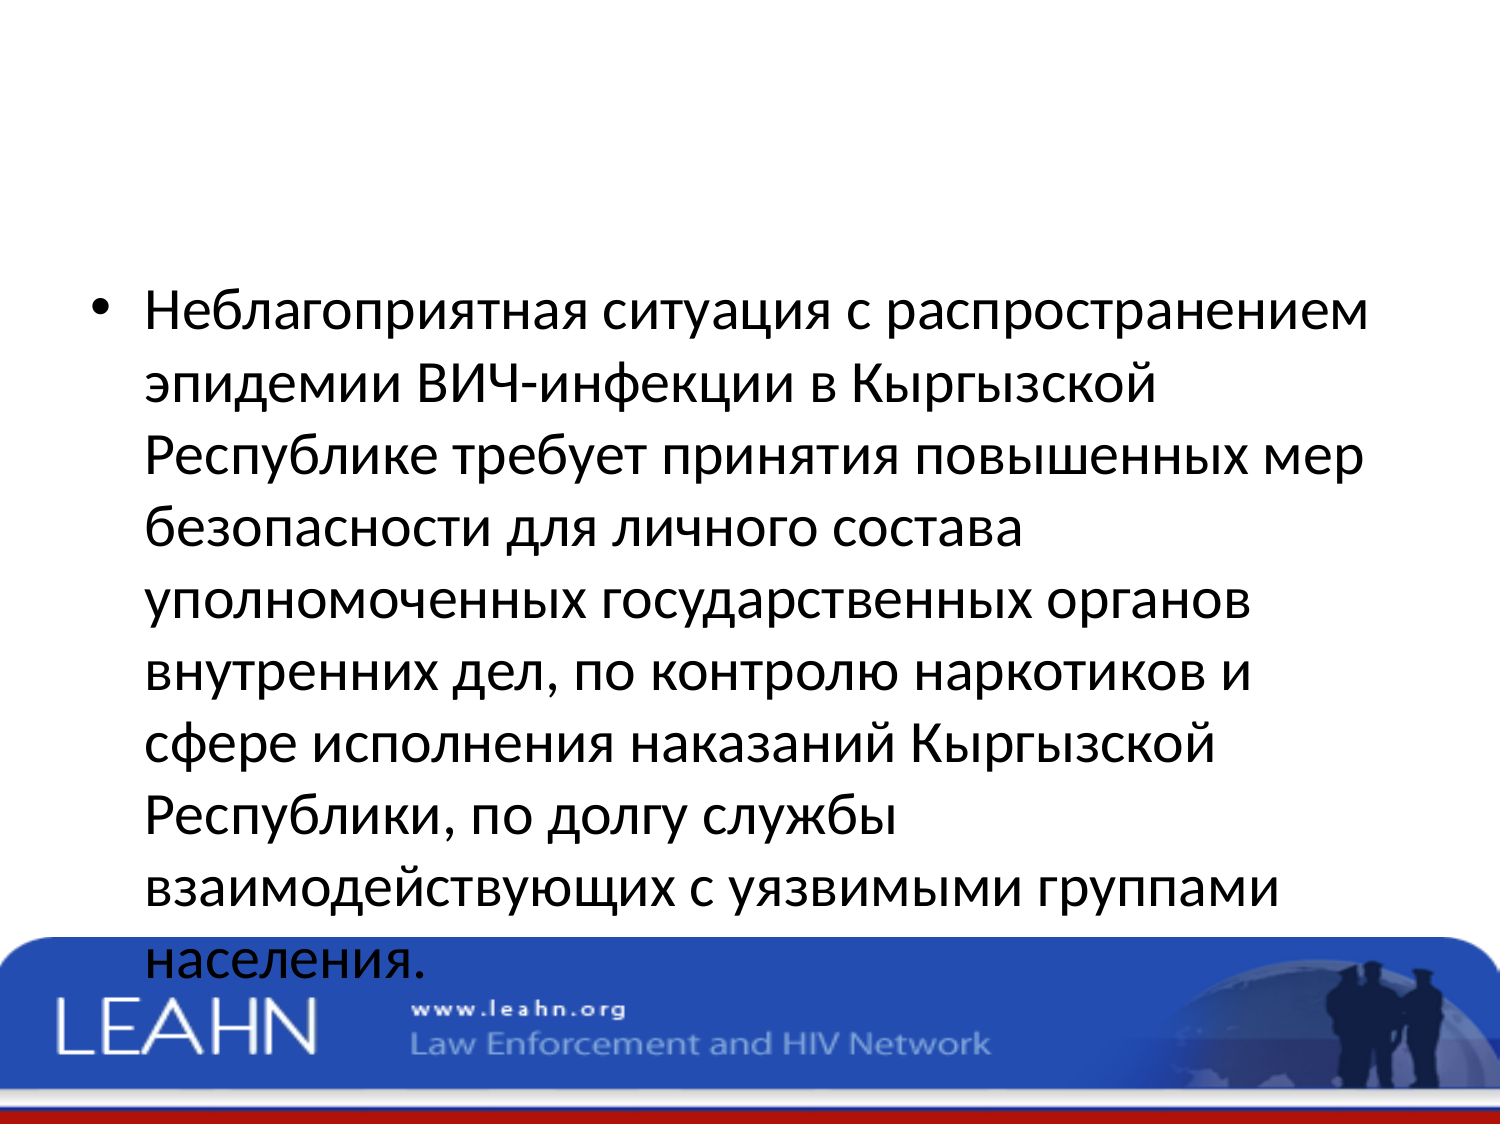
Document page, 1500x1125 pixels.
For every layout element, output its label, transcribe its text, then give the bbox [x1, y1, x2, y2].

picture [0, 937, 1500, 1124]
list Неблагоприятная ситуация с распространением эпидемии ВИЧ-инфекции в Кыргызской Республике требует принятия повышенных мер безопасности для личного состава уполномоченных государственных органов внутренних дел, по контролю наркотиков и сфере исполнения наказаний Кыргызской Республики, по долгу службы взаимодействующих с уязвимыми группами населения. [75, 262, 1425, 1005]
